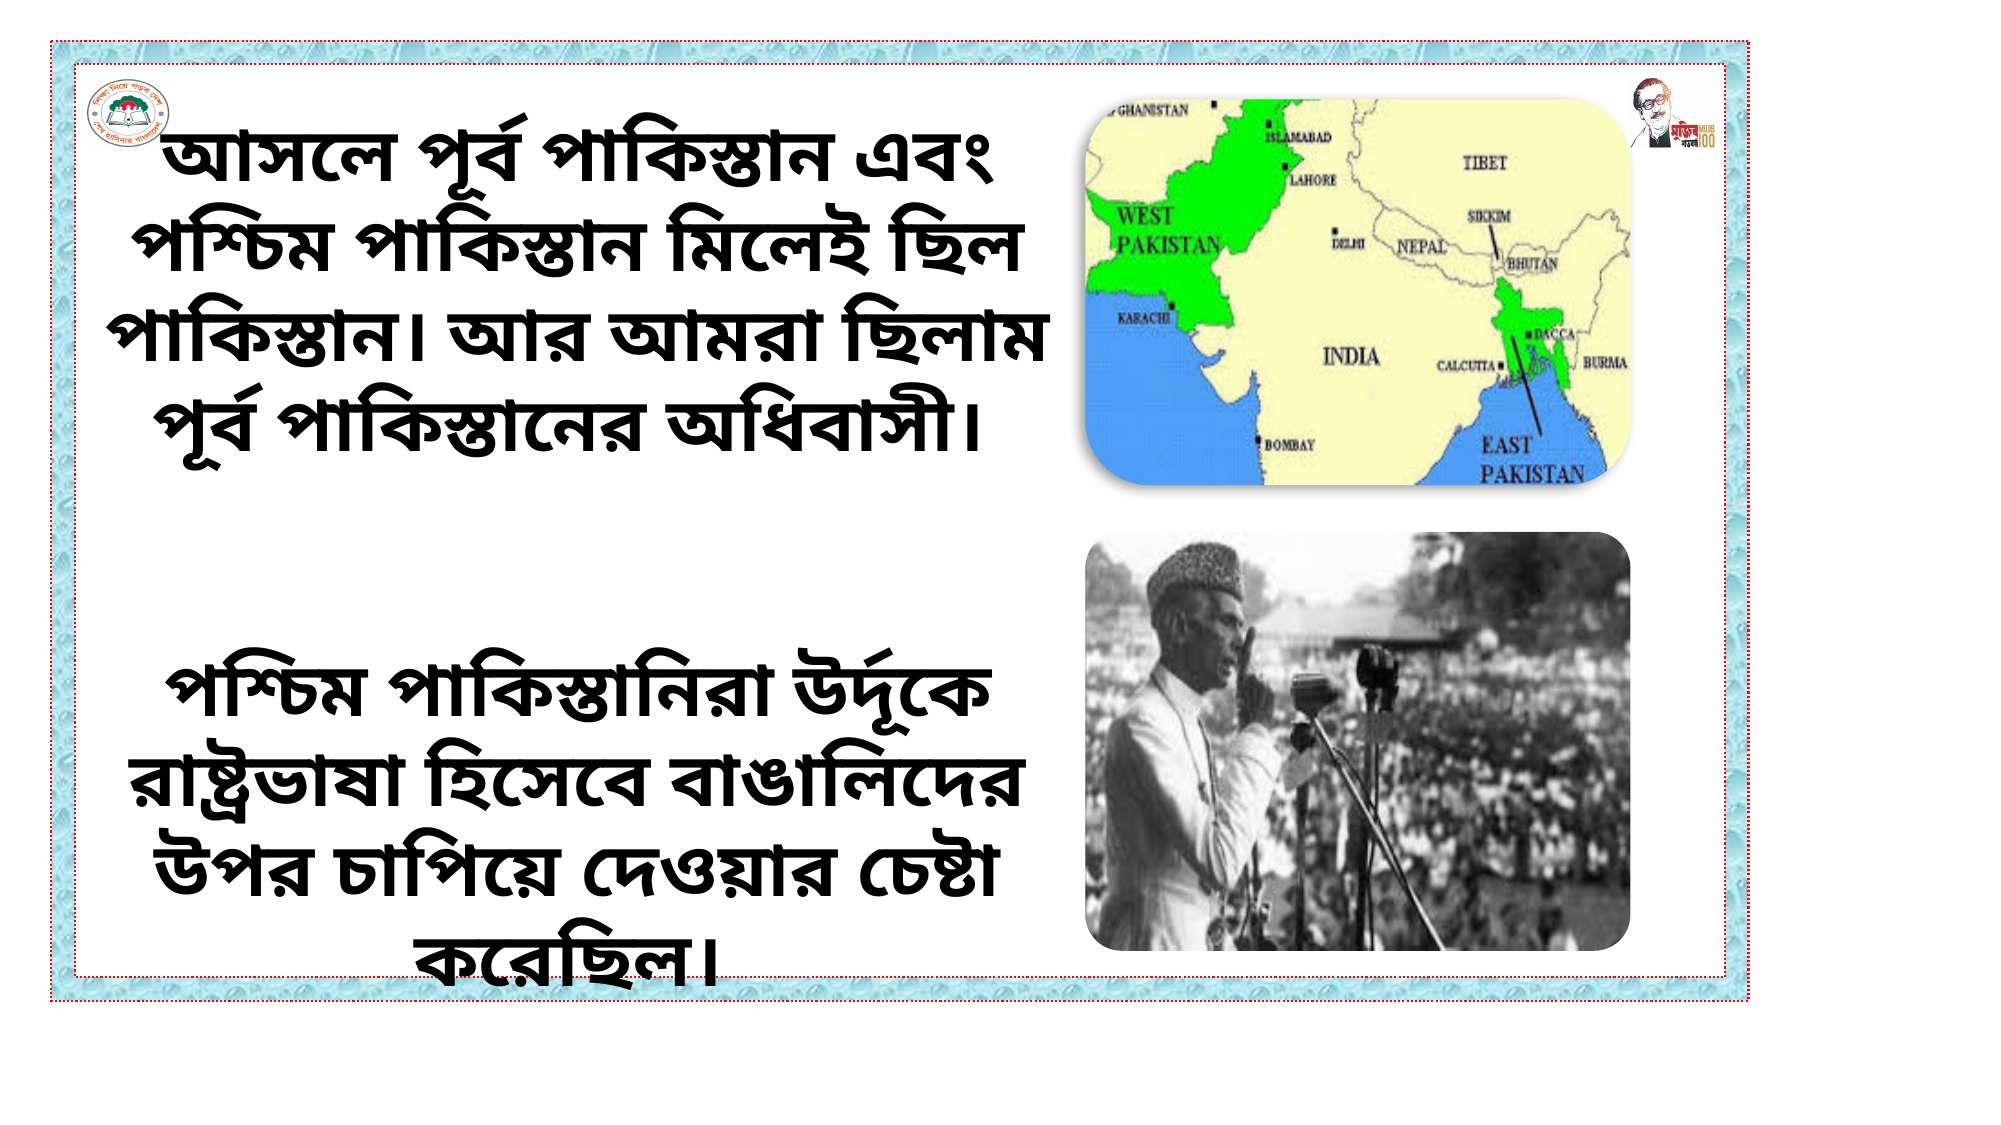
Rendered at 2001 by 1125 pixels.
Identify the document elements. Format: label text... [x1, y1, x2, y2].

text_box আসলে পূর্ব পাকিস্তান এবং পশ্চিম পাকিস্তান মিলেই ছিল পাকিস্তান। আর আমরা ছিলাম পূর্ব পাকিস্তানের অধিবাসী। [70, 99, 1085, 474]
picture [85, 77, 171, 148]
picture [1085, 77, 1715, 486]
picture [1085, 531, 1631, 951]
picture [51, 40, 1749, 1001]
text_box পশ্চিম পাকিস্তানিরা উর্দূকে রাষ্ট্রভাষা হিসেবে বাঙালিদের উপর চাপিয়ে দেওয়ার চেষ্টা করেছিল। [70, 634, 1086, 1009]
